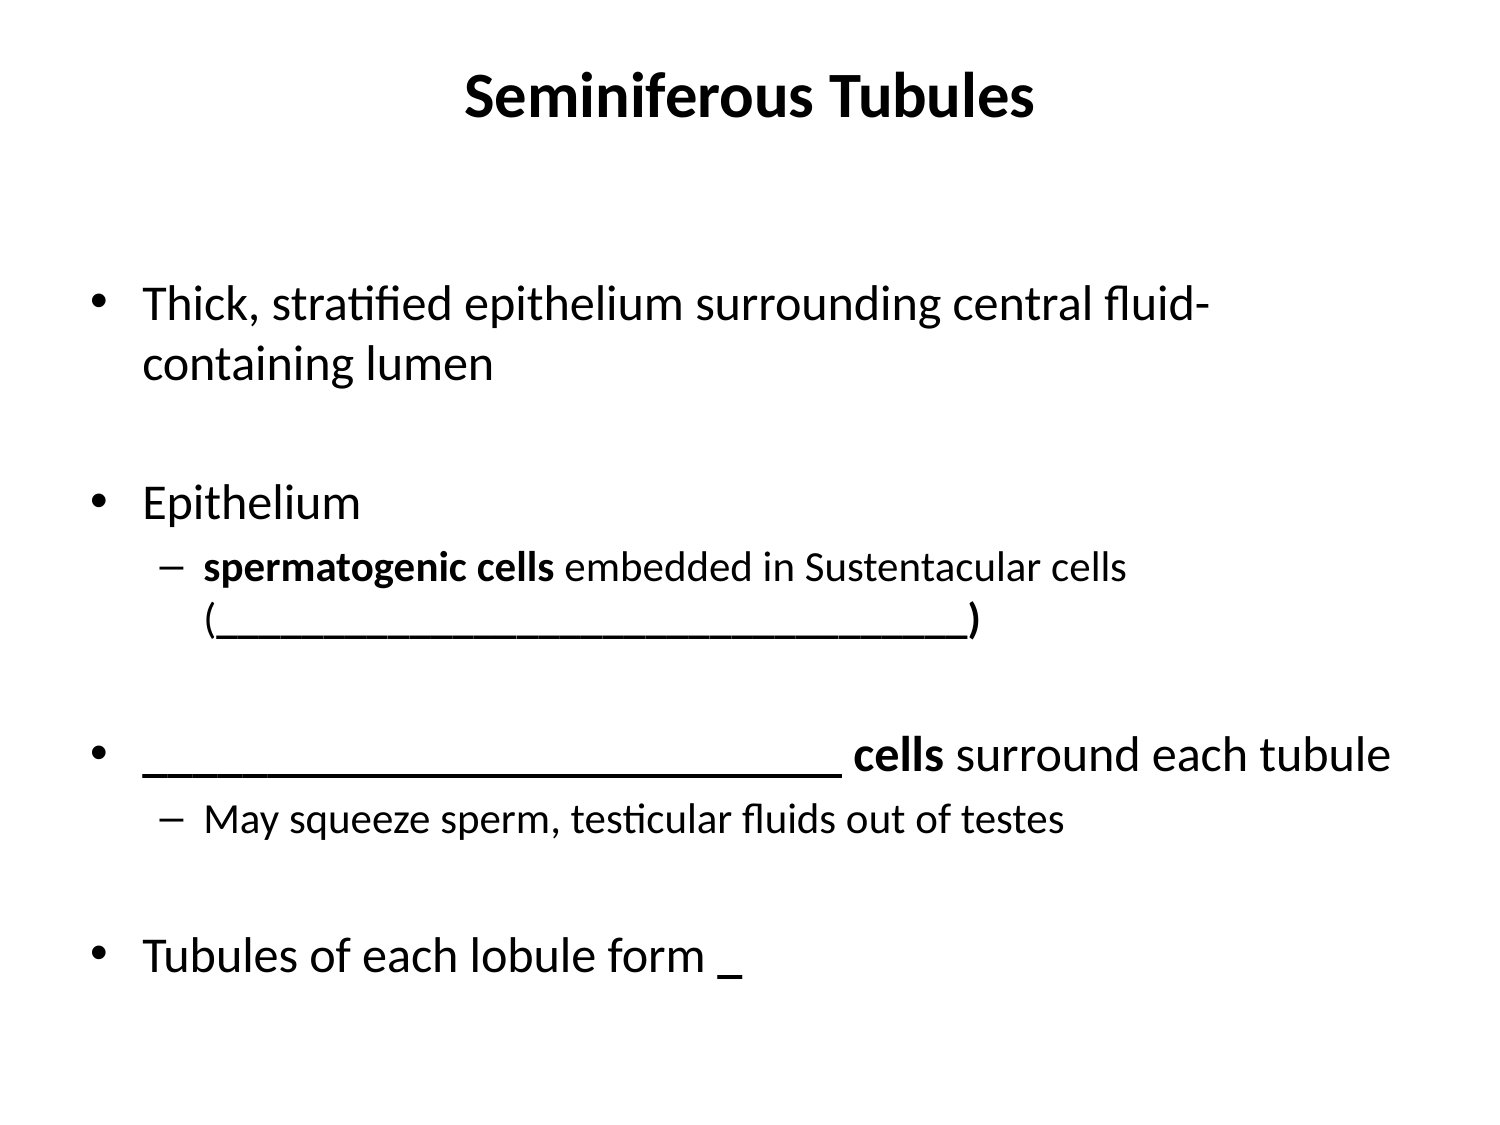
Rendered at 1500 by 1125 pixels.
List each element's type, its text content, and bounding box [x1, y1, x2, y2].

title Seminiferous Tubules [37, 45, 1463, 138]
list Thick, stratified epithelium surrounding central fluid-containing lumen Epithelium spermatogenic cells embedded in Sustentacular cells (___________________________________) ____________________________ cells surround each tubule May squeeze sperm, testicular fluids out of testes Tubules of each lobule form _ [75, 262, 1425, 1005]
